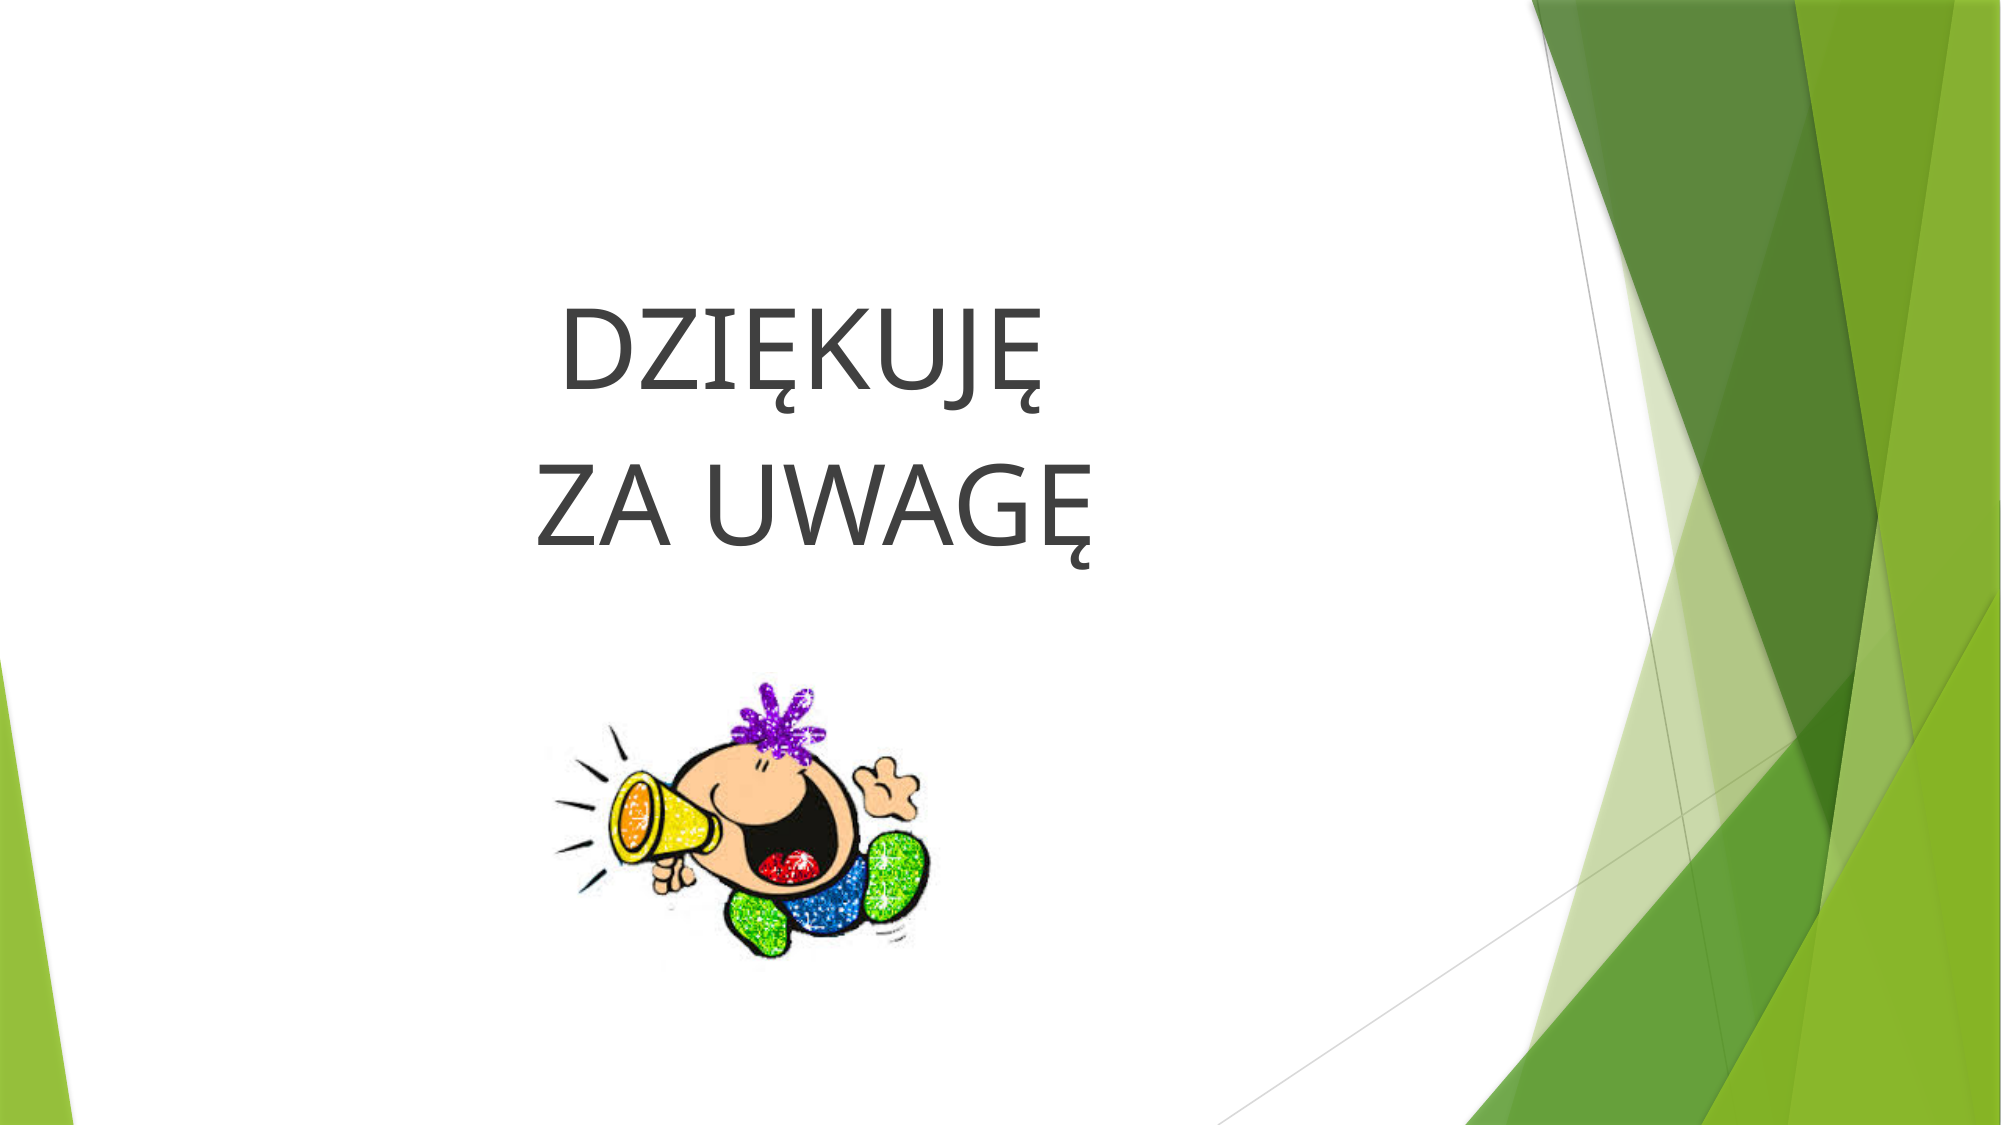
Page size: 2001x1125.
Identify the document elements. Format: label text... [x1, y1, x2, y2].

list DZIĘKUJĘ ZA UWAGĘ [111, 269, 1522, 991]
picture [539, 672, 954, 972]
